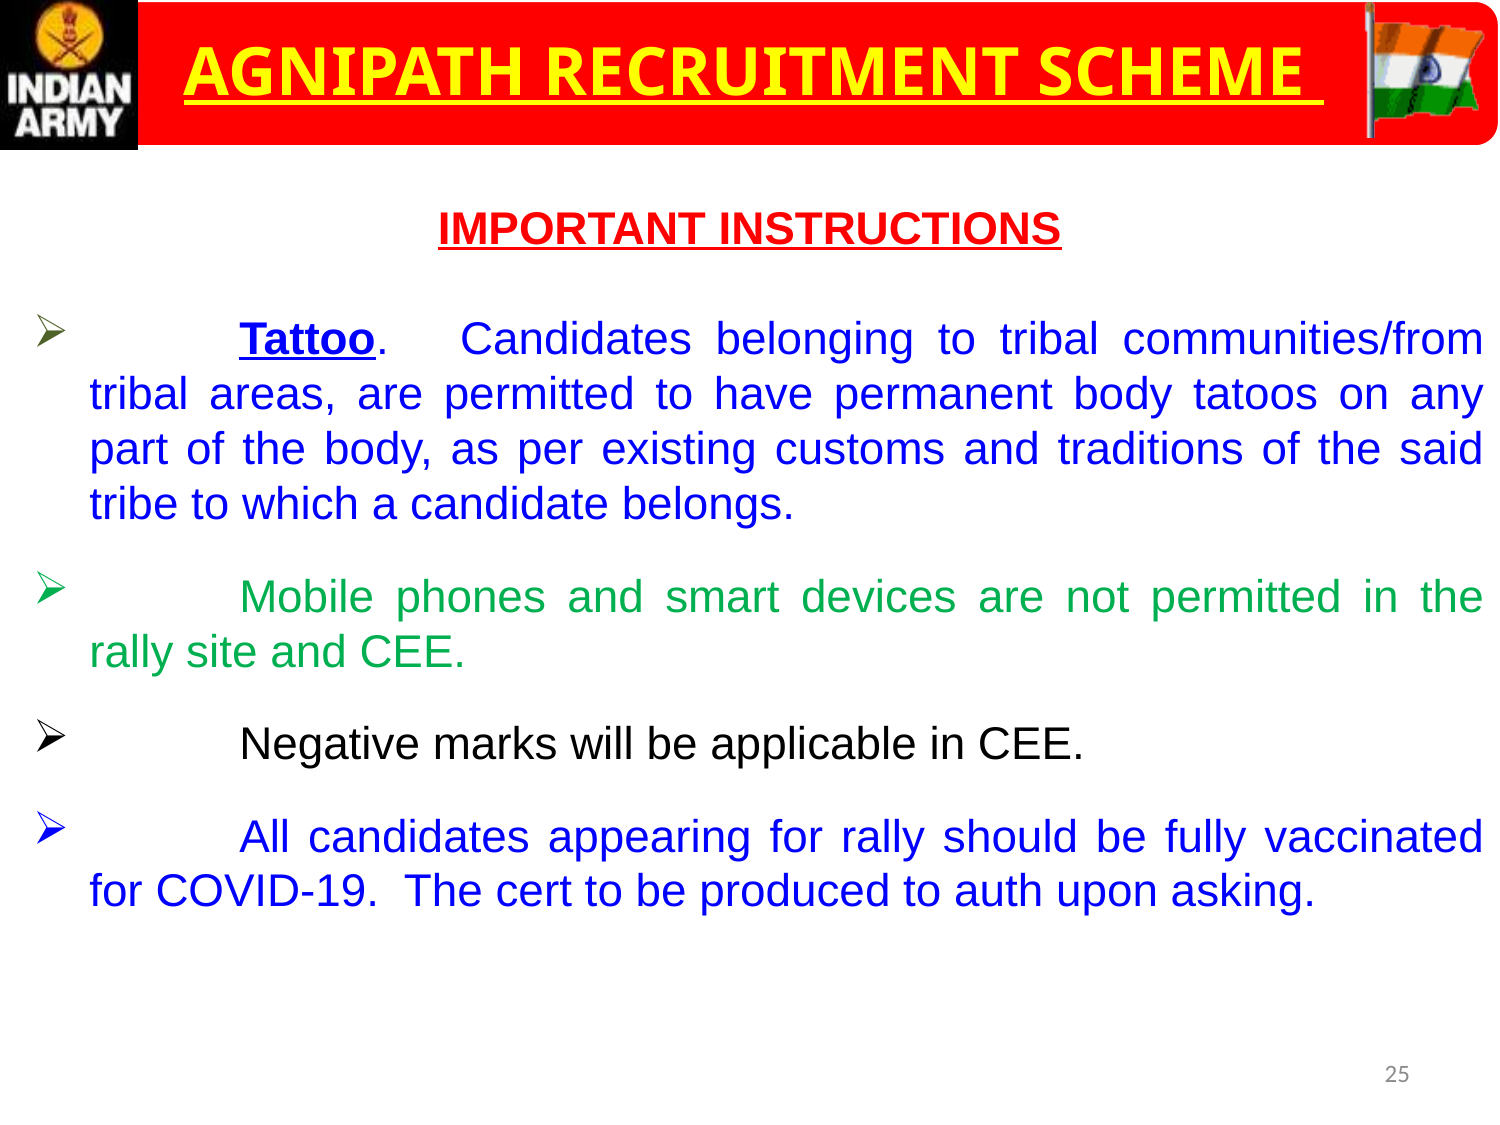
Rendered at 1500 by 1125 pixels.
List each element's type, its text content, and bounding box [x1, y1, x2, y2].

picture [1362, 2, 1488, 138]
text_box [138, 0, 1500, 151]
picture [0, 0, 138, 151]
text_box IMPORTANT INSTRUCTIONS Tattoo. Candidates belonging to tribal communities/from tribal areas, are permitted to have permanent body tatoos on any part of the body, as per existing customs and traditions of the said tribe to which a candidate belongs. Mobile phones and smart devices are not permitted in the rally site and CEE. Negative marks will be applicable in CEE. All candidates appearing for rally should be fully vaccinated for COVID-19. The cert to be produced to auth upon asking. [0, 157, 1500, 1021]
slide_number 25 [1074, 1042, 1425, 1103]
